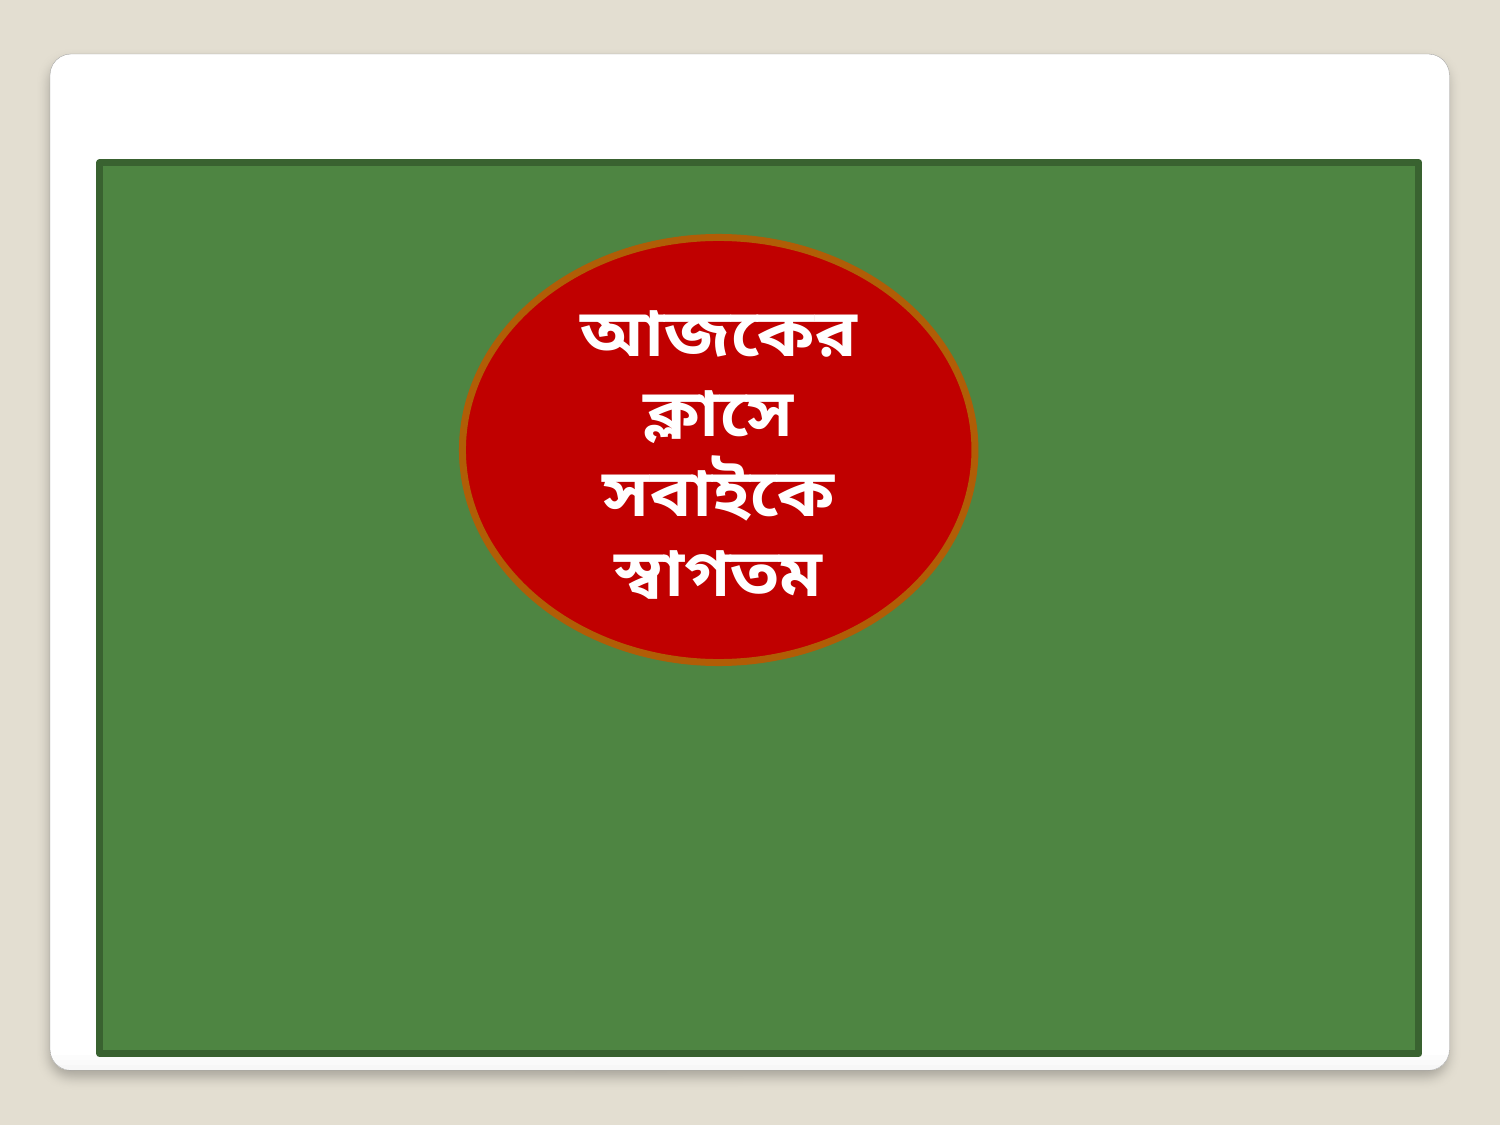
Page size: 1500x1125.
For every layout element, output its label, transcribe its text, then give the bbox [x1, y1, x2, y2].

text_box [96, 159, 1422, 1057]
text_box আজকের ক্লাসে সবাইকে স্বাগতম [458, 233, 979, 667]
